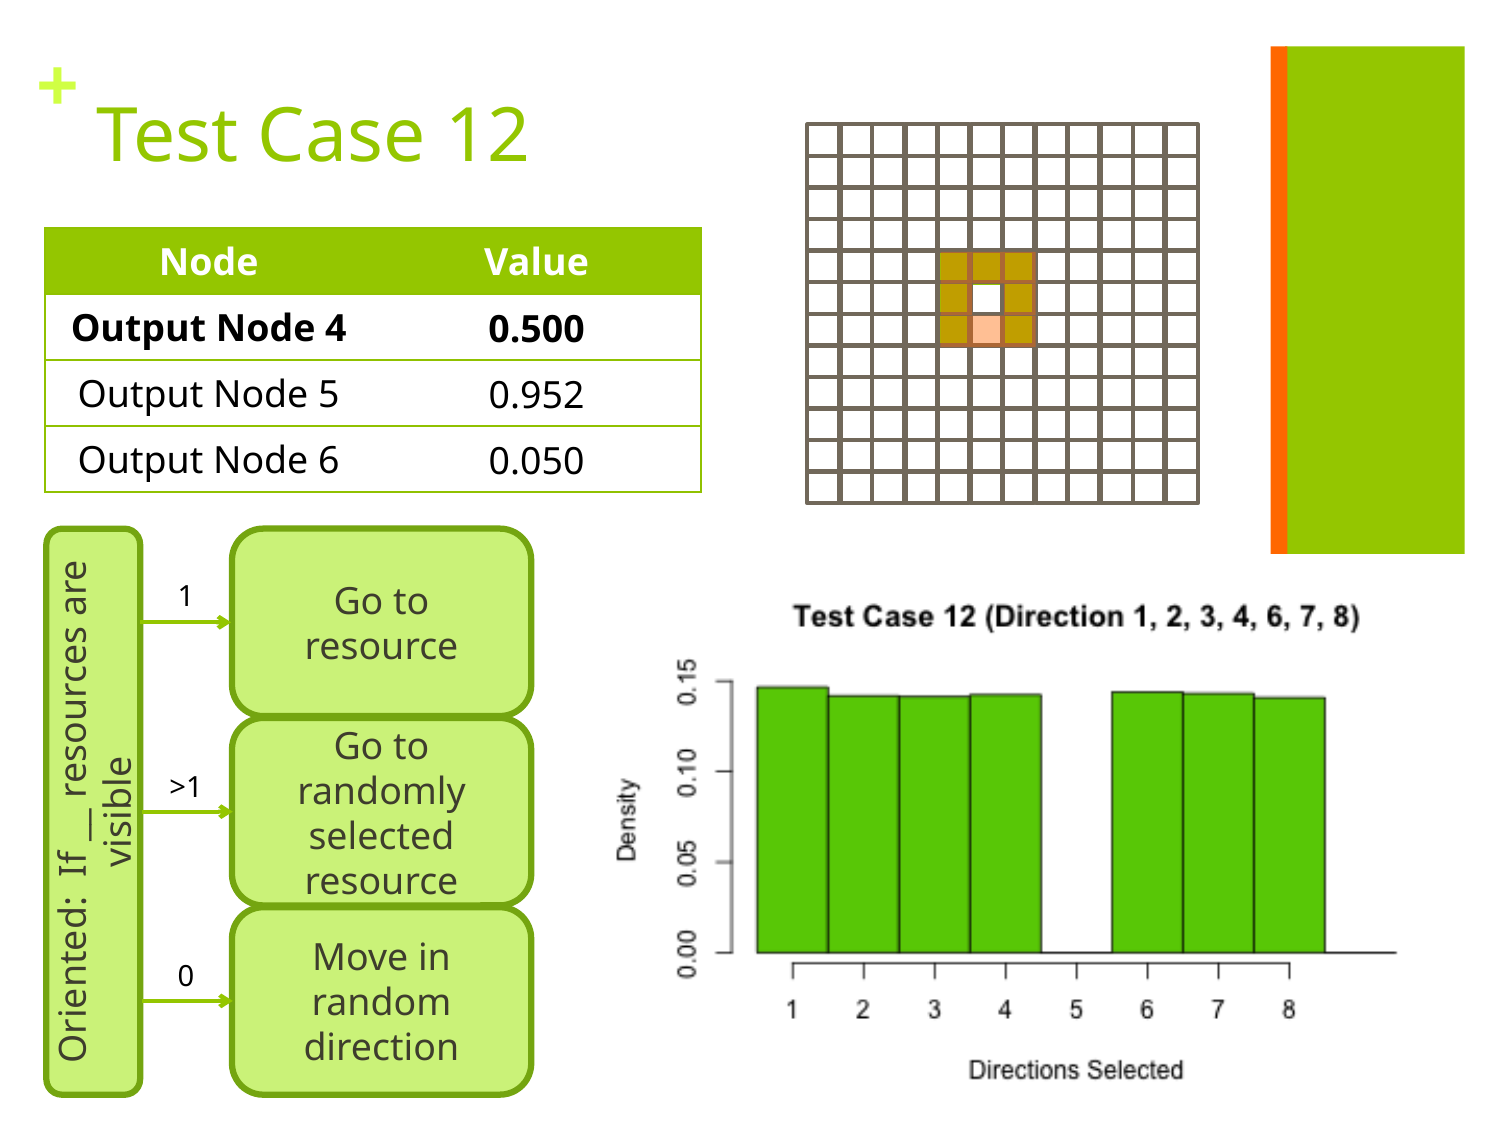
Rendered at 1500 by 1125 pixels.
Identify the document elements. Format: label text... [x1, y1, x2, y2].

table_cell Output Node 5 [46, 361, 373, 425]
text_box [939, 251, 1037, 348]
table_cell Output Node 6 [46, 427, 373, 491]
text_box Move in random direction [229, 906, 534, 1097]
table_cell 0.500 [373, 295, 700, 359]
text_box Go to resource [229, 526, 534, 717]
title Test Case 12 [81, 79, 1322, 263]
text_box 0 [153, 950, 219, 998]
text_box >1 [153, 761, 219, 809]
table_cell Output Node 4 [46, 295, 373, 359]
table_header Node [46, 229, 373, 293]
picture [608, 553, 1485, 1118]
text_box Oriented: If __ resources are visible [44, 526, 143, 1097]
text_box Go to randomly selected resource [229, 715, 534, 908]
table_cell 0.952 [373, 361, 700, 425]
text_box 1 [153, 569, 219, 619]
table_cell 0.050 [373, 427, 700, 491]
table_header Value [373, 229, 700, 293]
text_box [806, 123, 1199, 504]
